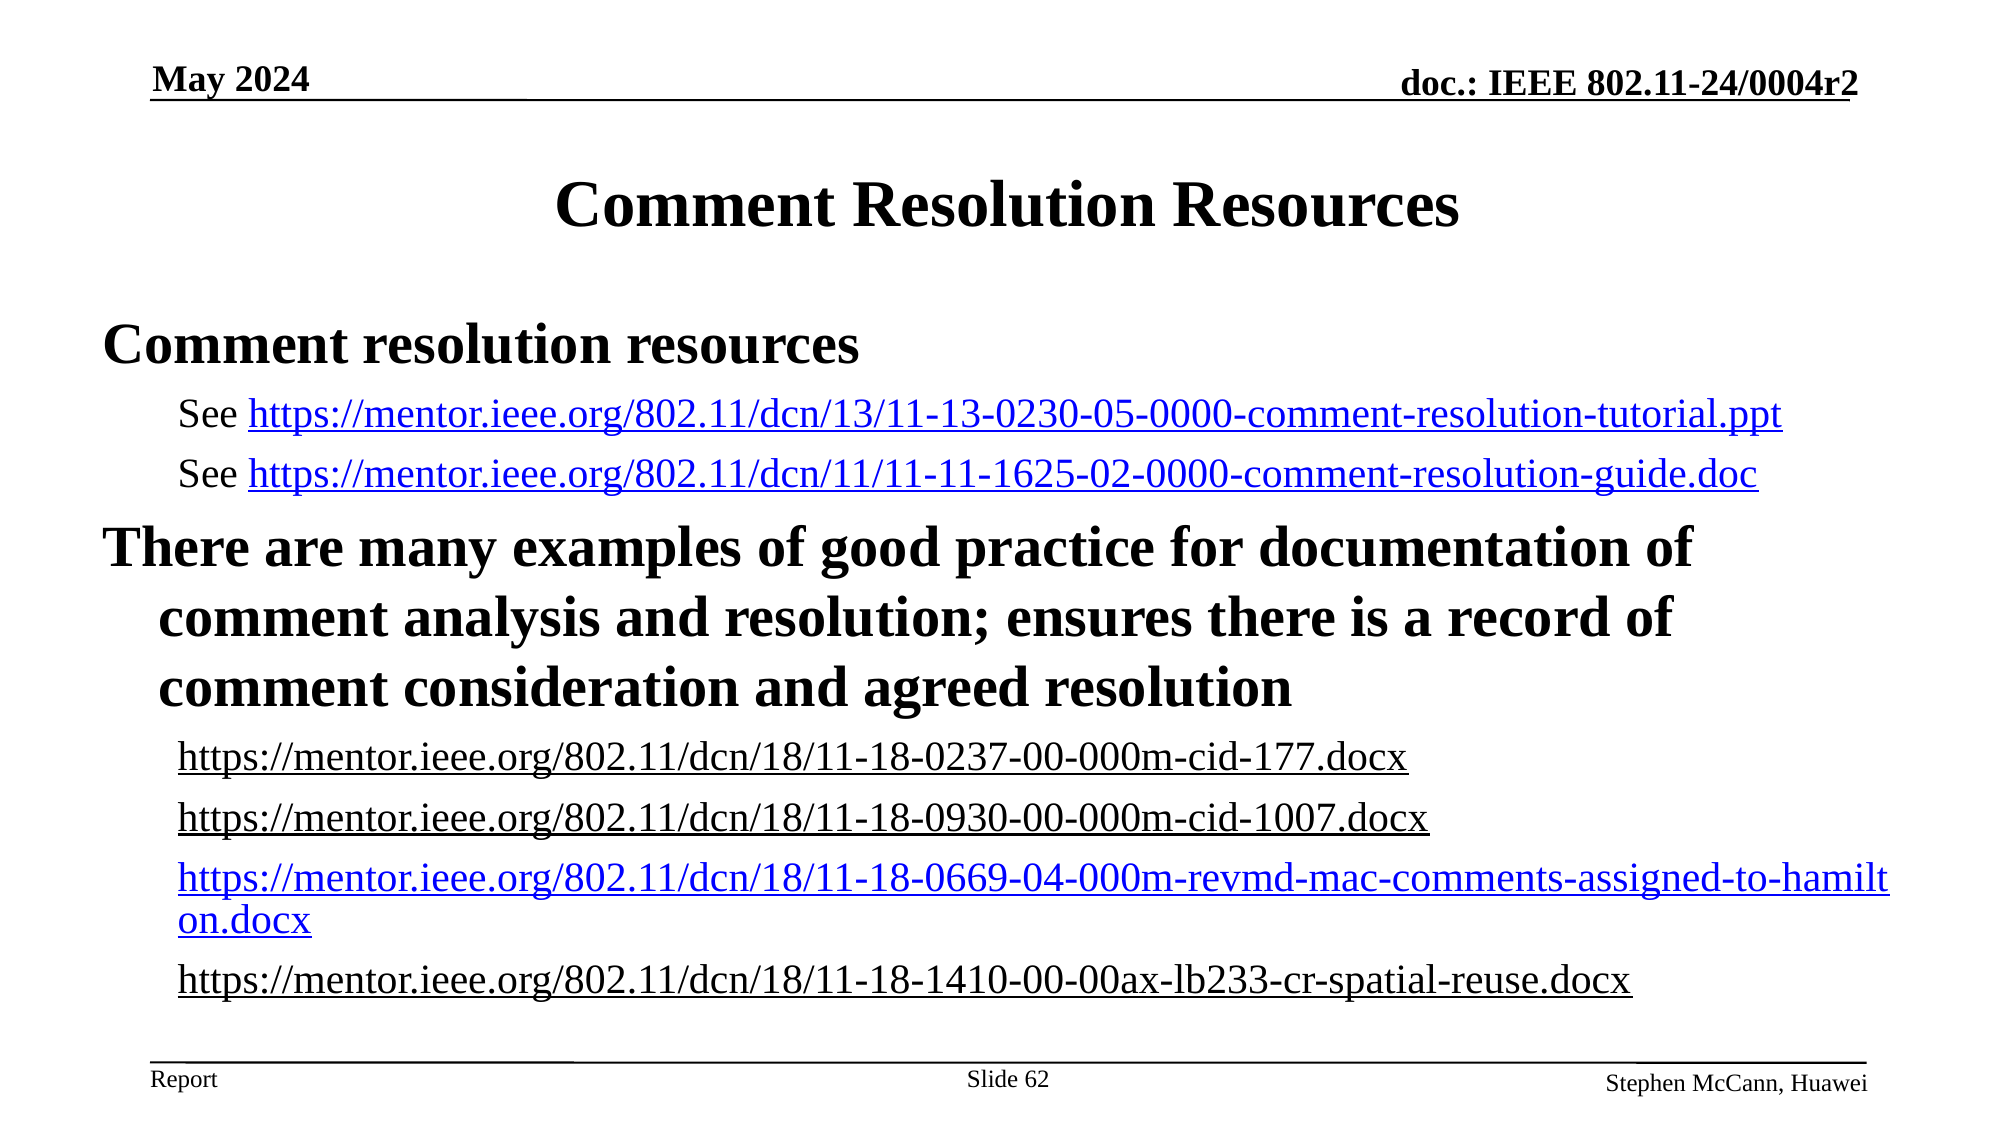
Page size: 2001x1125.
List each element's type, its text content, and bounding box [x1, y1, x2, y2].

title Comment Resolution Resources [149, 112, 1850, 288]
footer Stephen McCann, Huawei [1188, 1066, 1869, 1108]
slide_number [152, 54, 563, 100]
slide_number Slide 62 [950, 1061, 1067, 1123]
list Comment resolution resources See https://mentor.ieee.org/802.11/dcn/13/11-13-0230-05-0000-comment-resolution-tutorial.ppt See https://mentor.ieee.org/802.11/dcn/11/11-11-1625-02-0000-comment-resolution-guide.doc There are many examples of good practice for documentation of comment analysis and resolution; ensures there is a record of comment consideration and agreed resolution https://mentor.ieee.org/802.11/dcn/18/11-18-0237-00-000m-cid-177.docx https://mentor.ieee.org/802.11/dcn/18/11-18-0930-00-000m-cid-1007.docx https://mentor.ieee.org/802.11/dcn/18/11-18-0669-04-000m-revmd-mac-comments-assigned-to-hamilton.docx https://mentor.ieee.org/802.11/dcn/18/11-18-1410-00-00ax-lb233-cr-spatial-reuse.docx [87, 297, 1913, 976]
